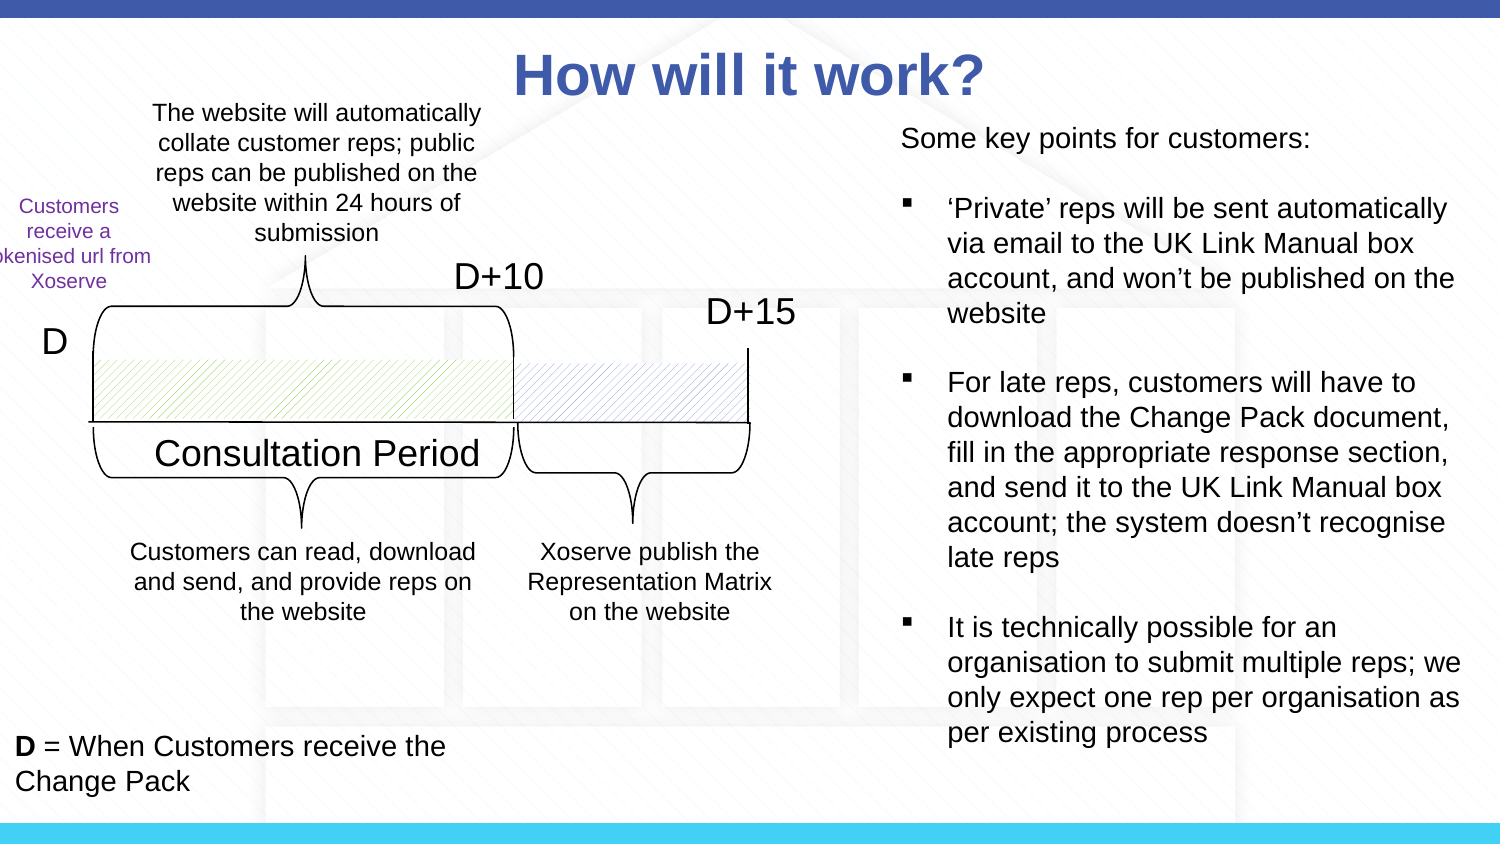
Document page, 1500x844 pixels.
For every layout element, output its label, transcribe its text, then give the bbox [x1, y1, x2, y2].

text_box Xoserve publish the Representation Matrix on the website [509, 528, 791, 633]
text_box Consultation Period [63, 421, 572, 482]
picture [0, 0, 1500, 185]
text_box D [26, 310, 111, 370]
text_box D = When Customers receive the Change Pack [0, 719, 468, 805]
text_box [97, 358, 510, 420]
text_box [517, 431, 751, 525]
text_box D+15 [690, 279, 833, 340]
text_box Customers can read, download and send, and provide reps on the website [110, 528, 496, 633]
text_box The website will automatically collate customer reps; public reps can be published on the website within 24 hours of submission [124, 89, 510, 254]
picture [0, 125, 1500, 844]
text_box Customers receive a tokenised url from Xoserve [0, 185, 167, 301]
text_box D+10 [438, 244, 581, 305]
text_box Some key points for customers: ‘Private’ reps will be sent automatically via email to the UK Link Manual box account, and won’t be published on the website For late reps, customers will have to download the Change Pack document, fill in the appropriate response section, and send it to the UK Link Manual box account; the system doesn’t recognise late reps It is technically possible for an organisation to submit multiple reps; we only expect one rep per organisation as per existing process [885, 111, 1500, 801]
text_box [103, 255, 515, 357]
text_box [517, 361, 744, 420]
text_box [289, 482, 314, 528]
title How will it work? [75, 20, 1425, 125]
